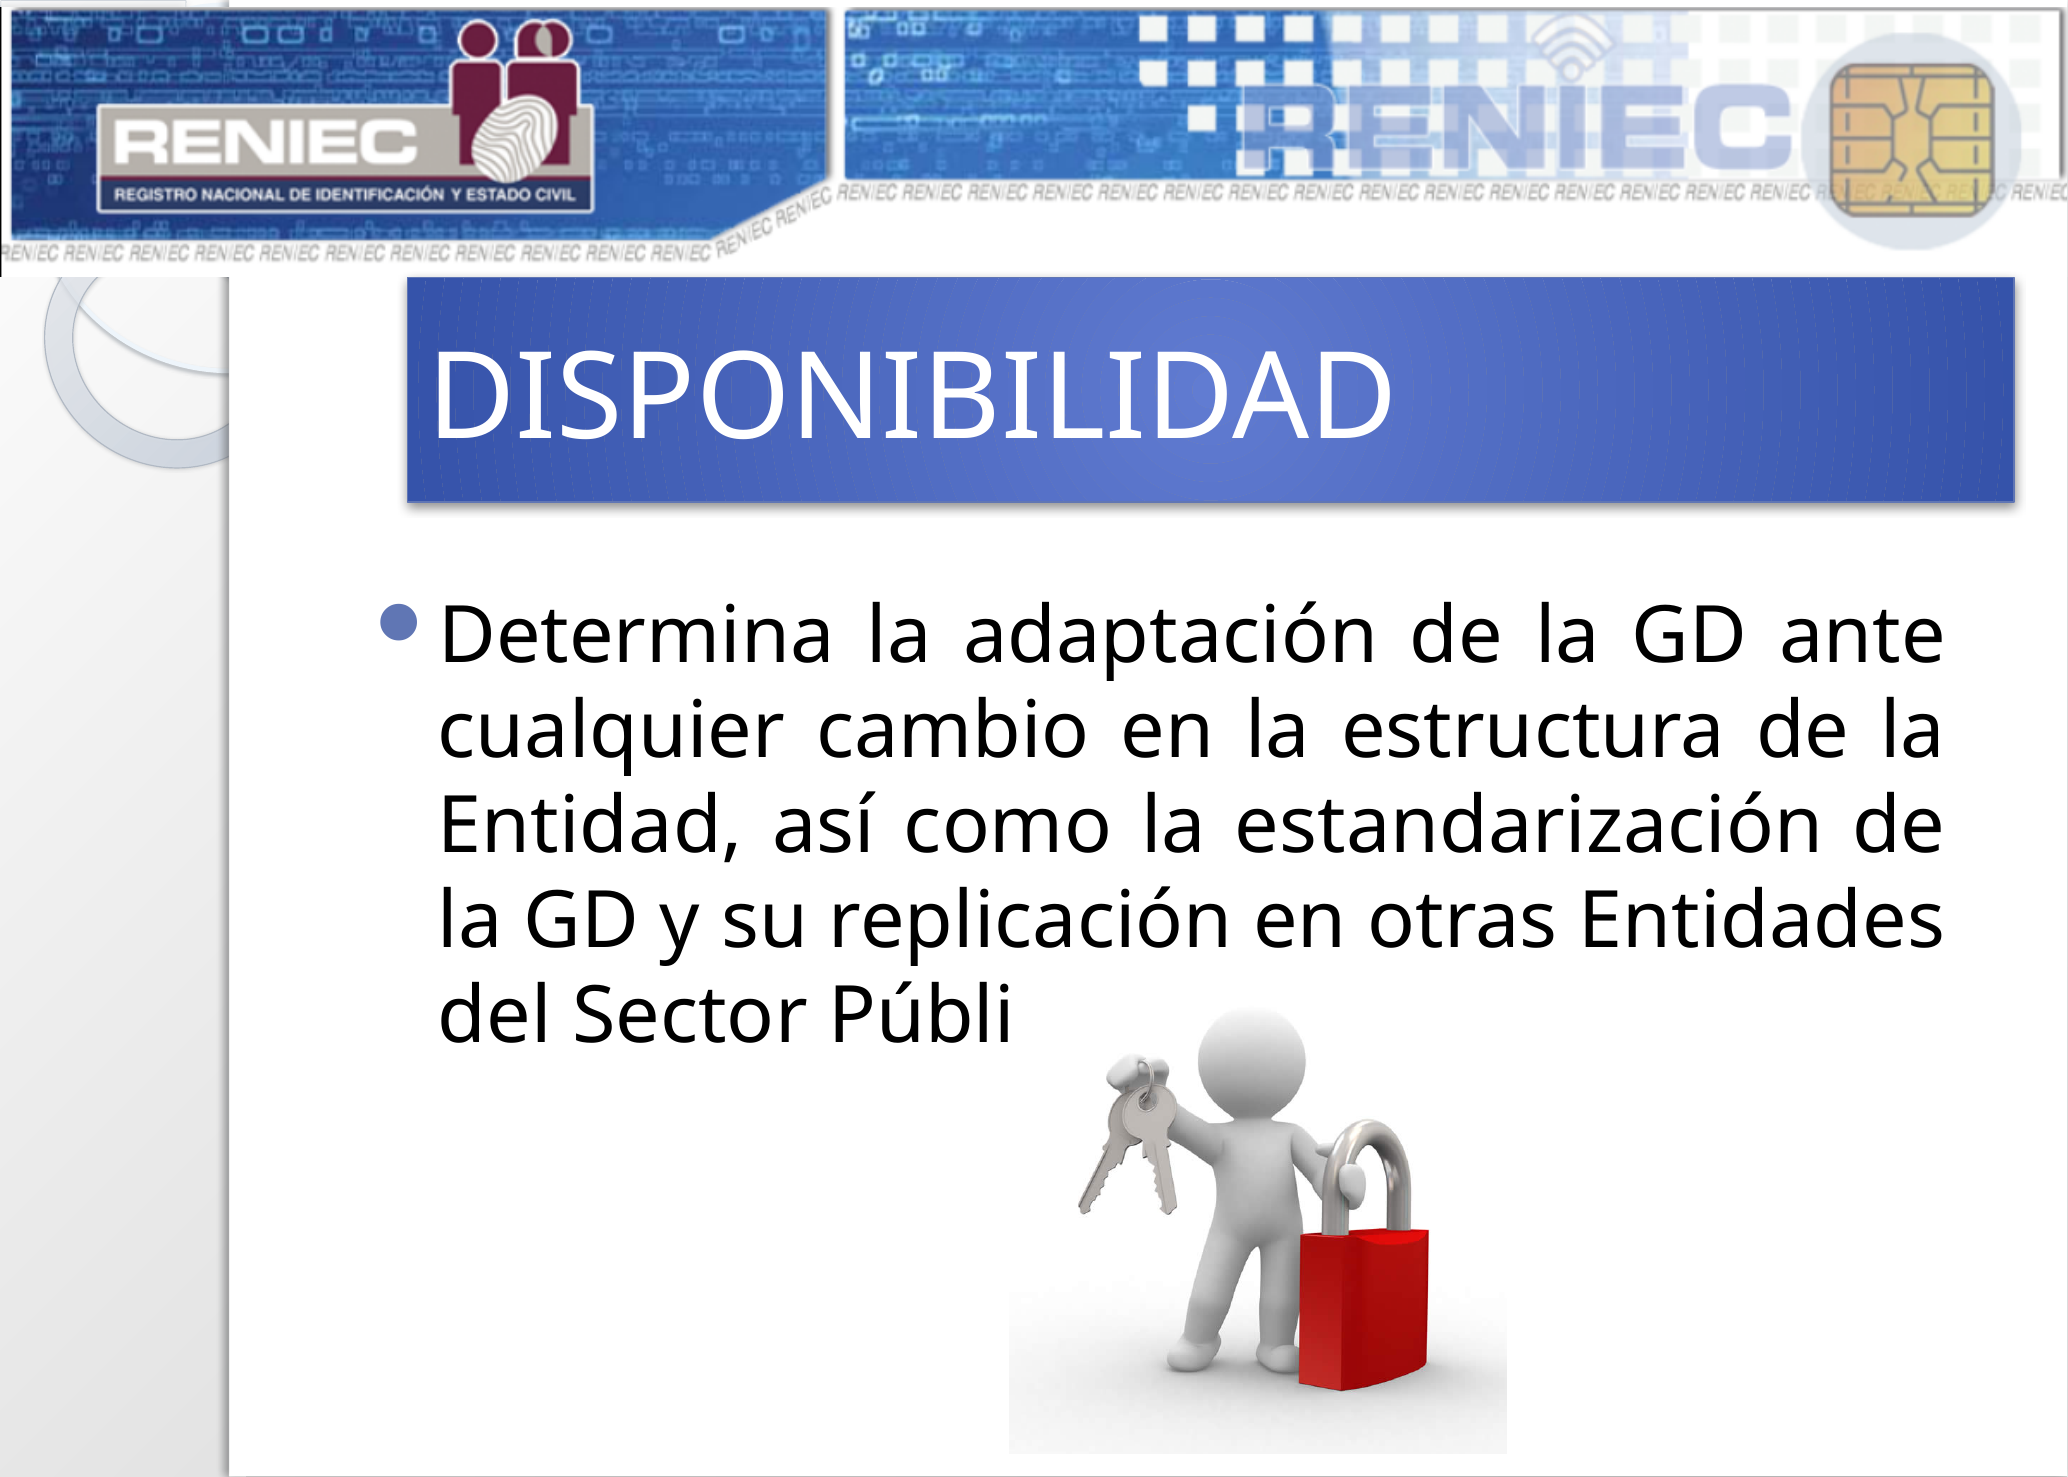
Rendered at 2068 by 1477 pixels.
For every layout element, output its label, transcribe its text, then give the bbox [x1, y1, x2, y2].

title DISPONIBILIDAD [407, 277, 2015, 503]
picture [0, 7, 2068, 277]
picture [1009, 956, 1507, 1454]
list Determina la adaptación de la GD ante cualquier cambio en la estructura de la Entidad, así como la estandarización de la GD y su replicación en otras Entidades del Sector Público. [336, 572, 1967, 1447]
